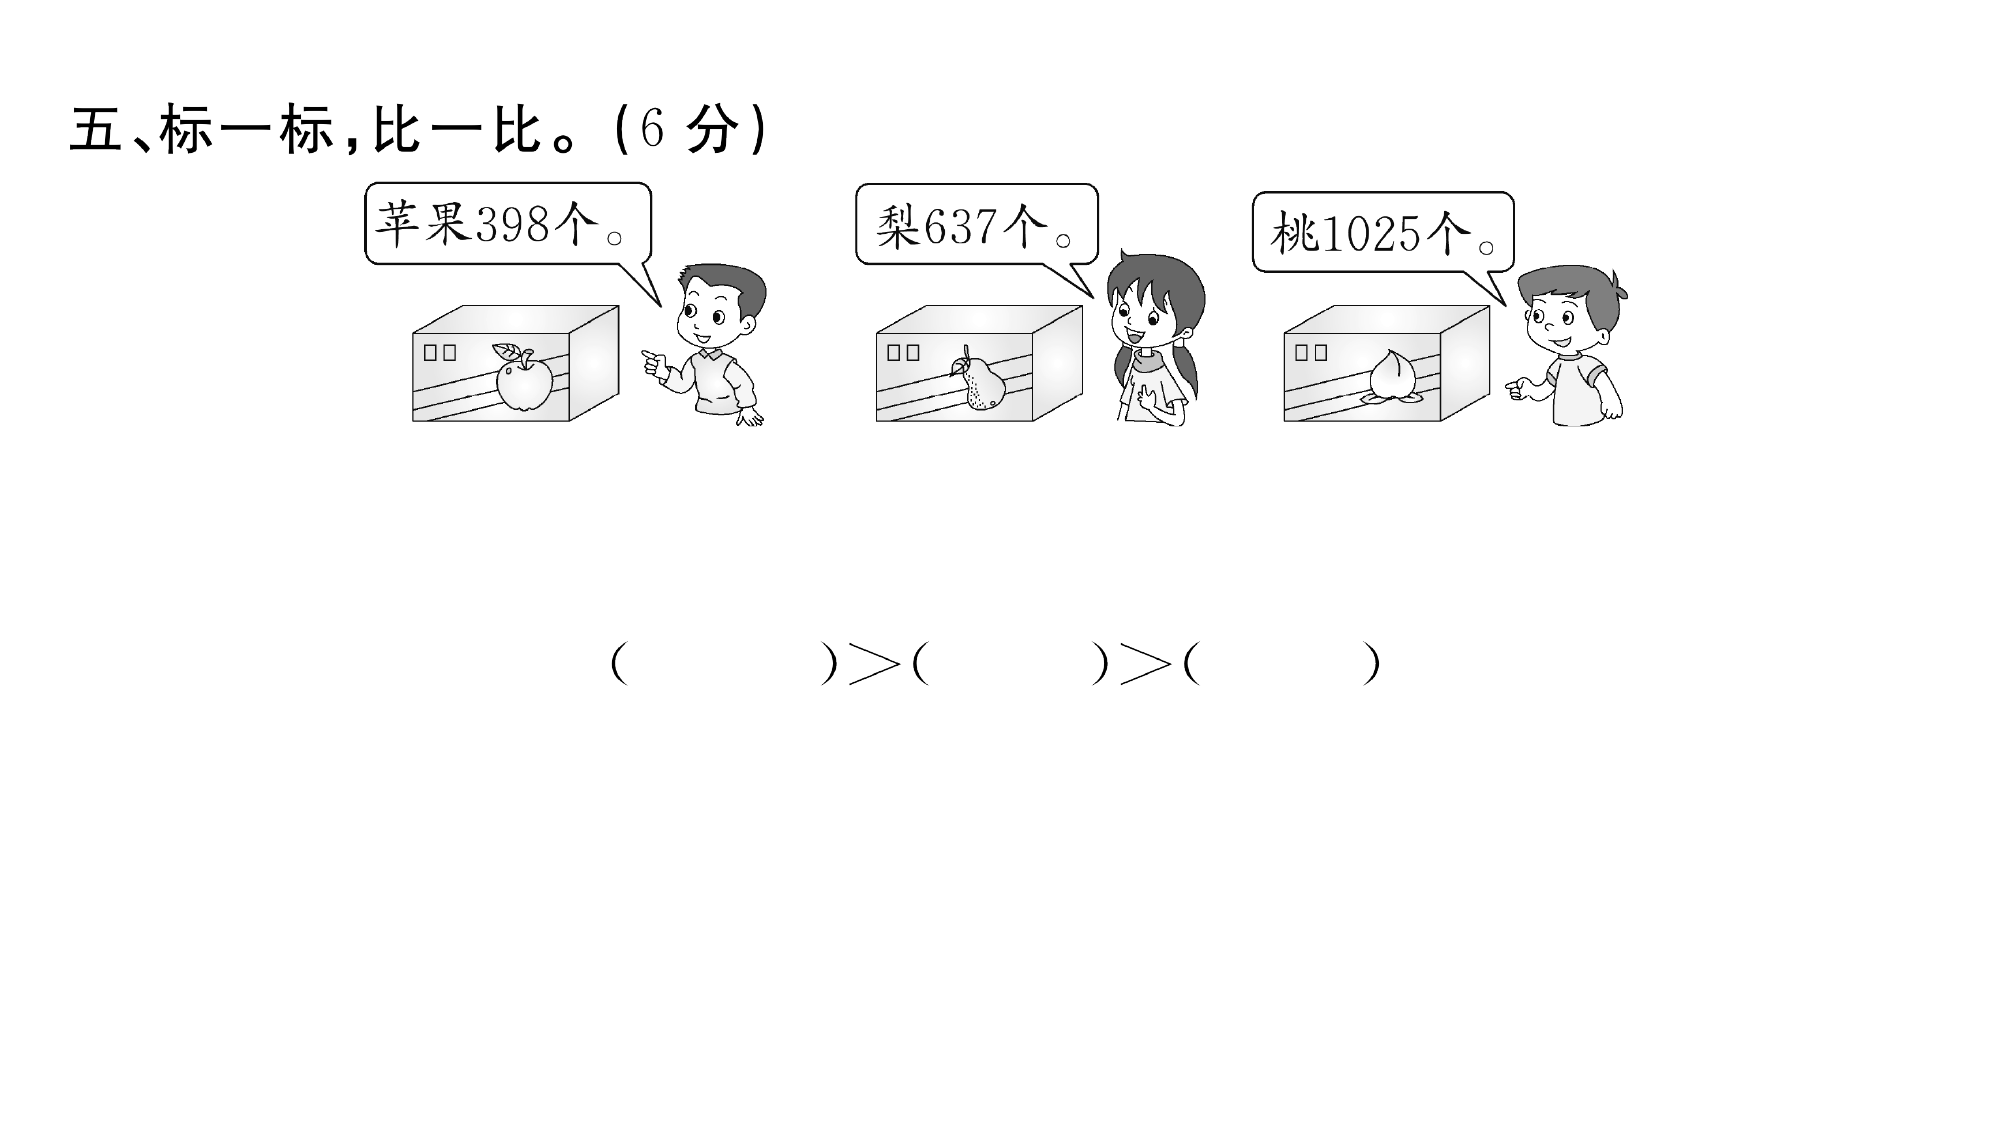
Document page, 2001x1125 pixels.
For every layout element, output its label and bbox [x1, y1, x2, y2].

picture [66, 89, 1957, 703]
